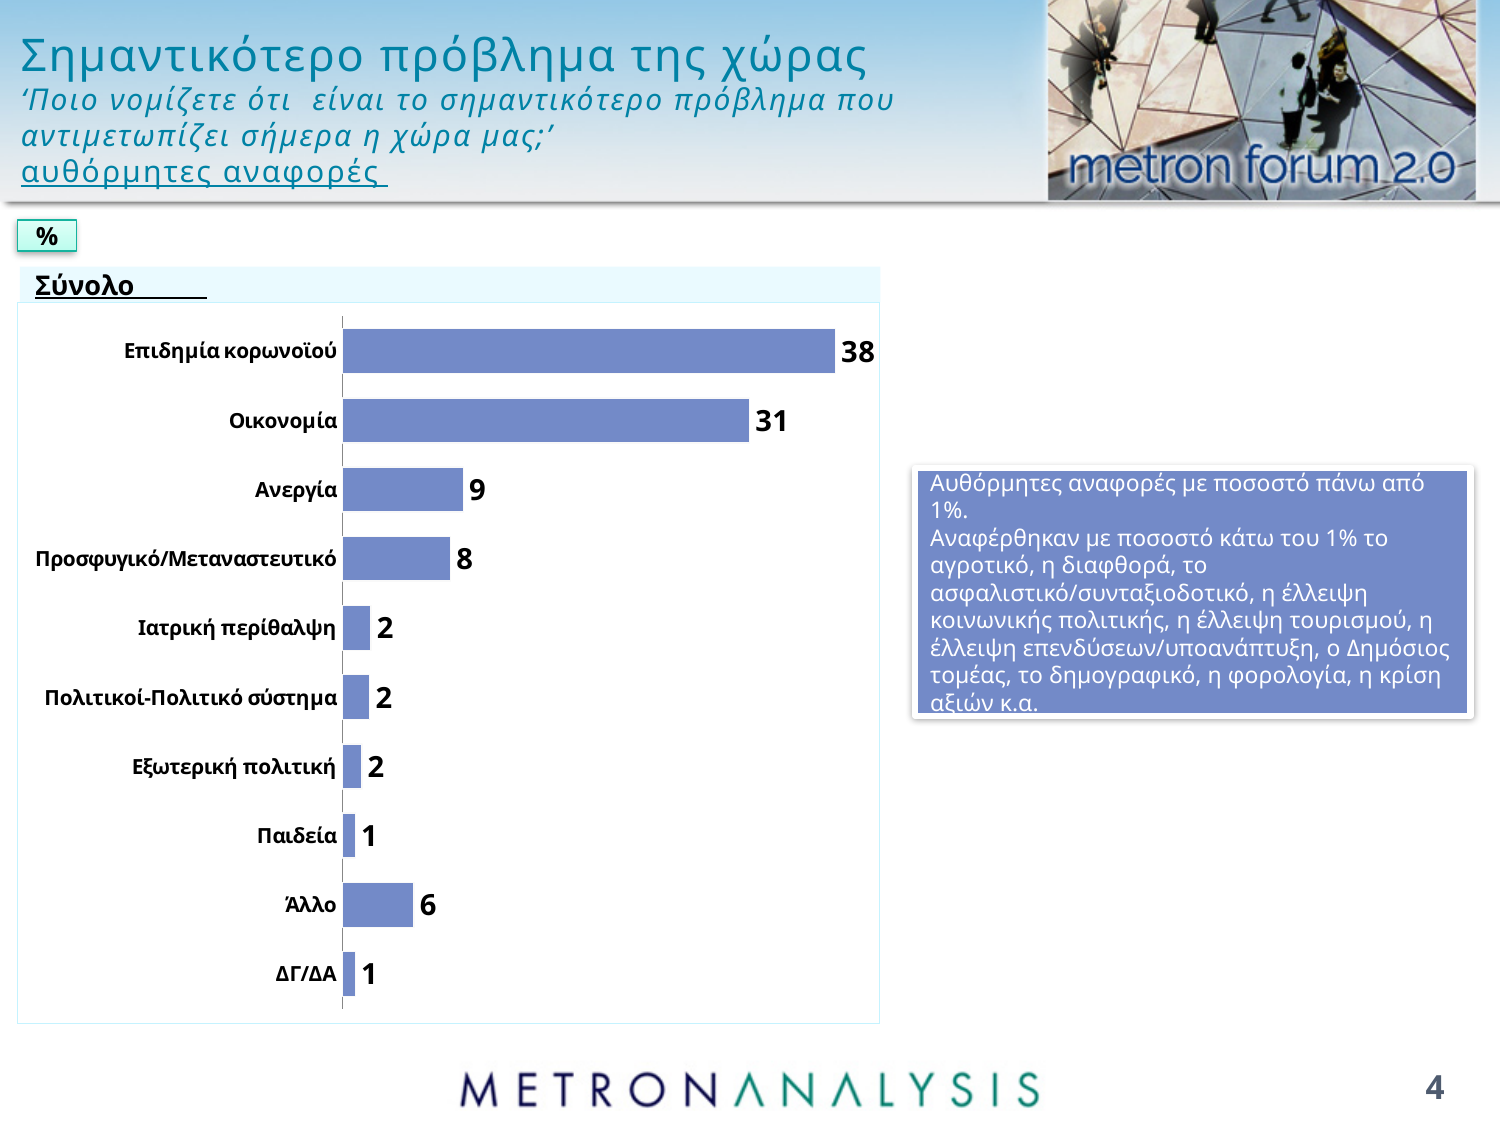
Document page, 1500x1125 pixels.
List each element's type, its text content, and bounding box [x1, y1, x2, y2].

text_box % [17, 219, 77, 252]
chart [17, 301, 881, 1024]
list Σύνολο [19, 266, 881, 301]
picture [0, 0, 1500, 1125]
title Σημαντικότερο πρόβλημα της χώρας ‘Ποιο νομίζετε ότι είναι το σημαντικότερο πρόβλημα που αντιμετωπίζει σήμερα η χώρα μας;’ αυθόρμητες αναφορές [5, 19, 1034, 197]
text_box Αυθόρμητες αναφορές με ποσοστό πάνω από 1%. Αναφέρθηκαν με ποσοστό κάτω του 1% το αγροτικό, η διαφθορά, το ασφαλιστικό/συνταξιοδοτικό, η έλλειψη κοινωνικής πολιτικής, η έλλειψη τουρισμού, η έλλειψη επενδύσεων/υποανάπτυξη, o Δημόσιος τομέας, το δημογραφικό, η φορολογία, η κρίση αξιών κ.α. [912, 465, 1474, 719]
slide_number 4 [1376, 1058, 1495, 1119]
